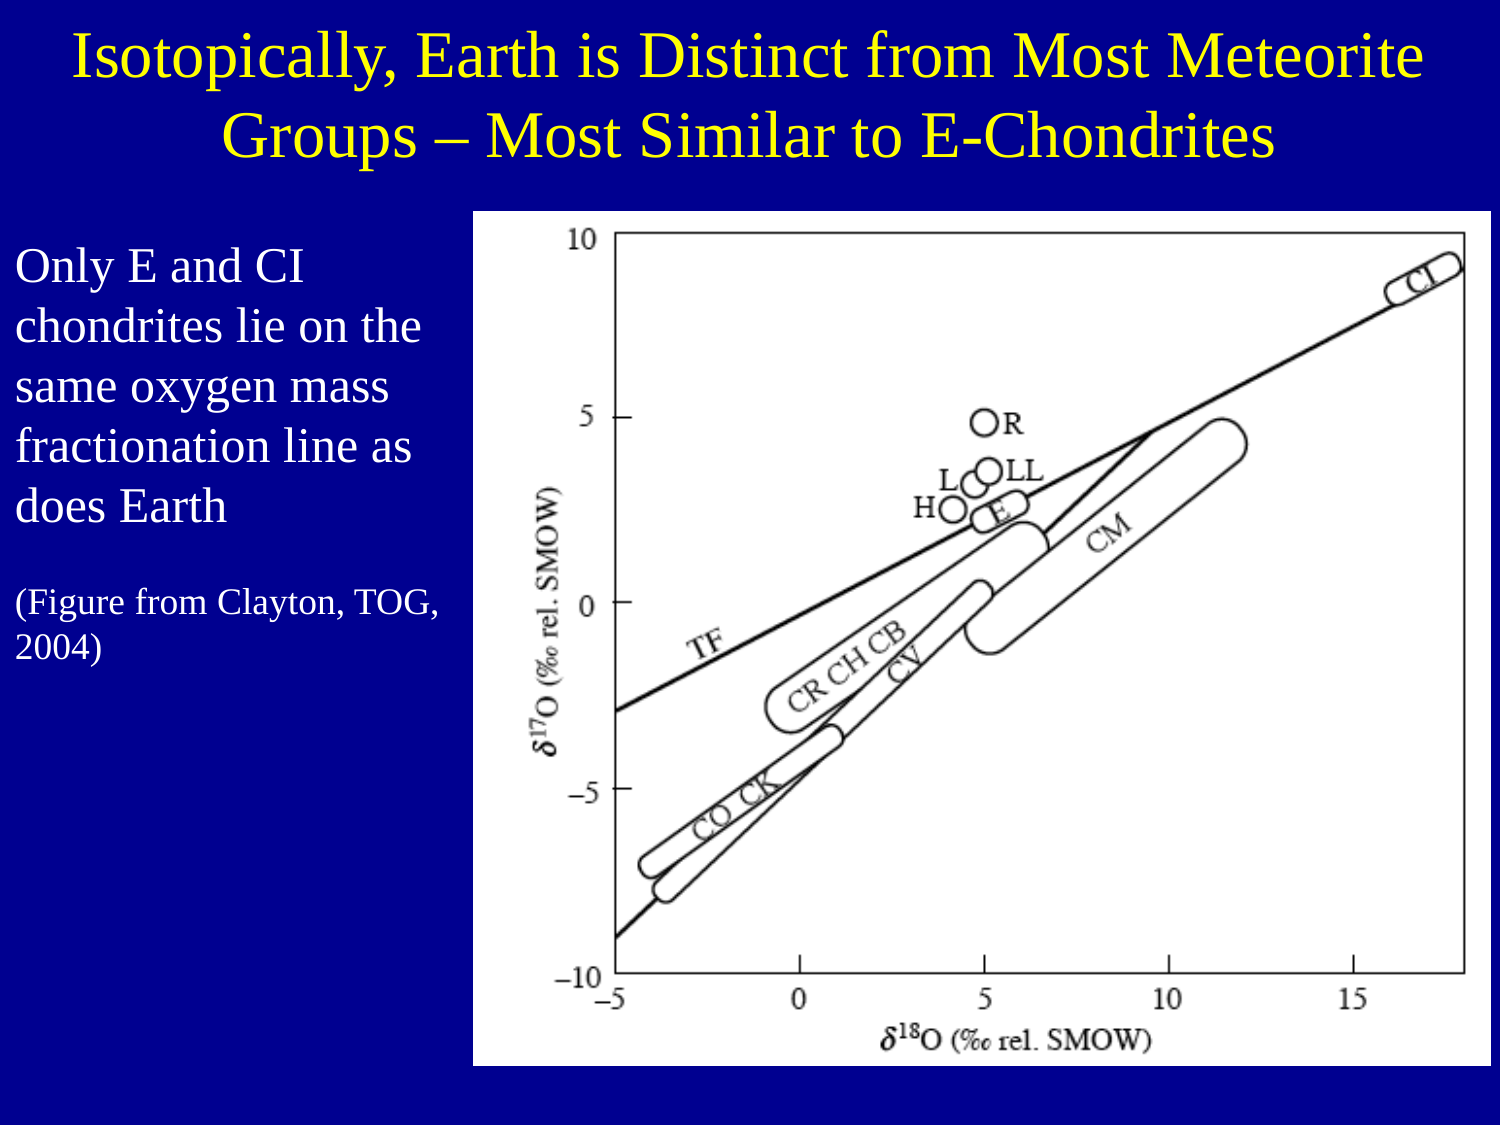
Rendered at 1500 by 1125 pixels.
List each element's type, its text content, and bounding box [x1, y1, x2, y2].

title Isotopically, Earth is Distinct from Most Meteorite Groups – Most Similar to E-Chondrites [0, 0, 1500, 182]
text_box Only E and CI chondrites lie on the same oxygen mass fractionation line as does Earth (Figure from Clayton, TOG, 2004) [0, 224, 467, 675]
picture [472, 210, 1491, 1066]
